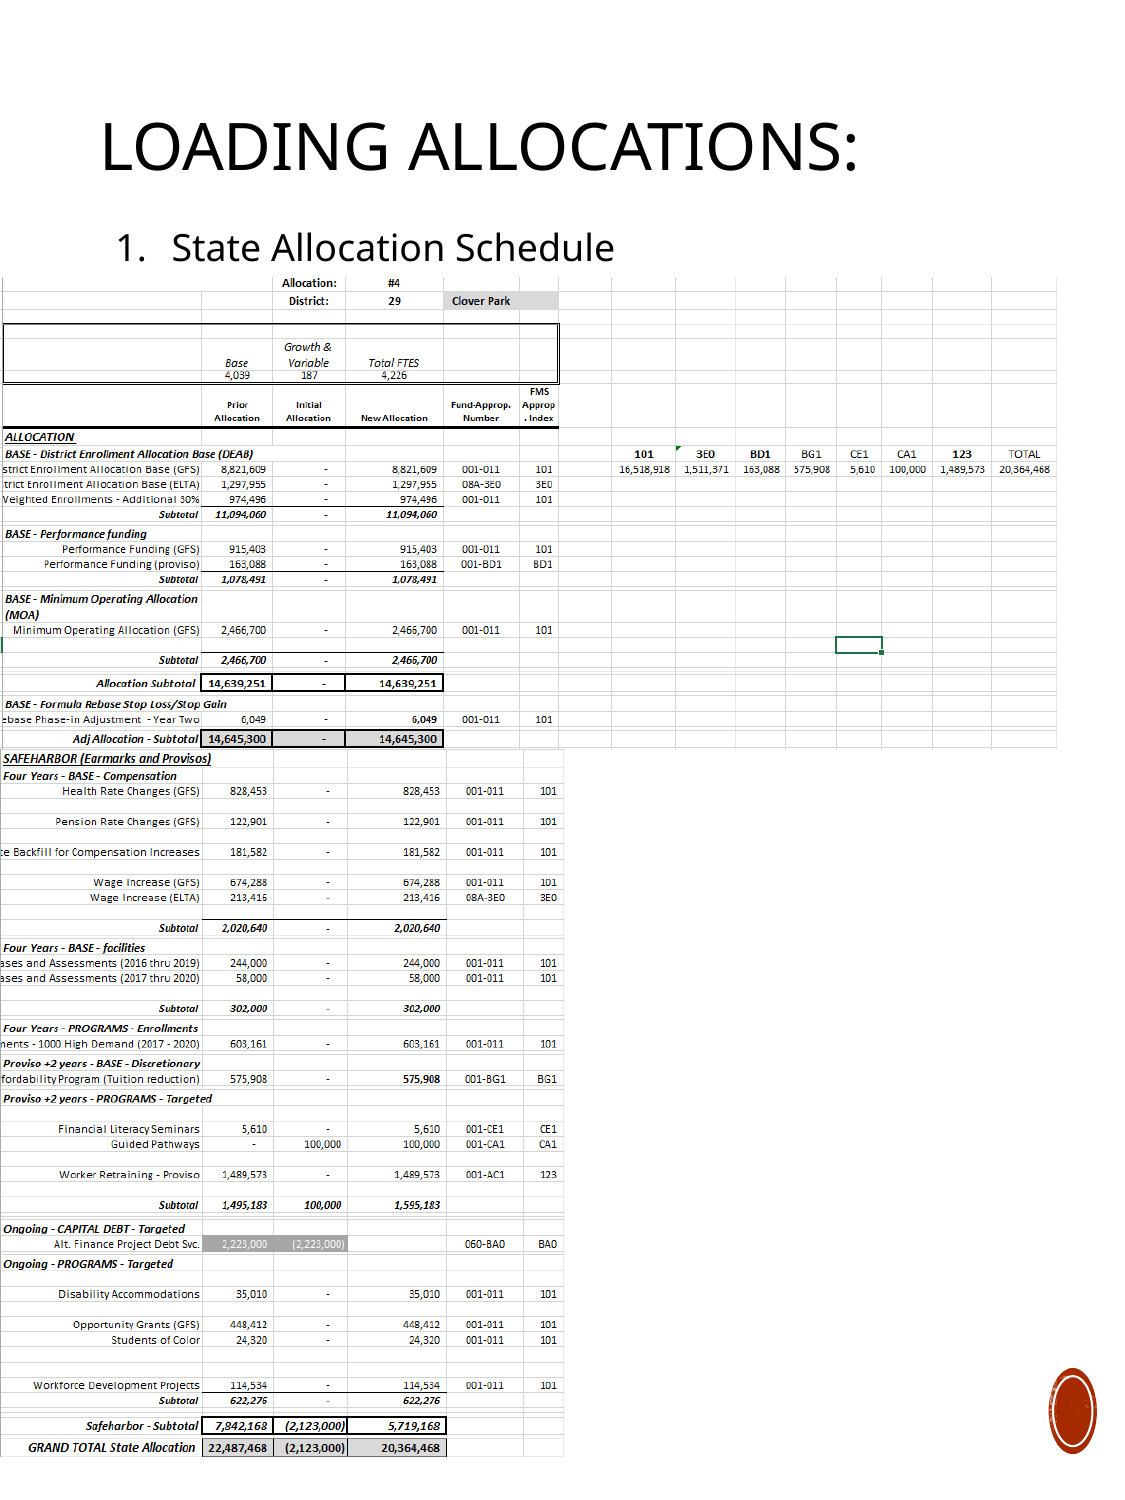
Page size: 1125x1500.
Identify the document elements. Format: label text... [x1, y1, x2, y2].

text_box State Allocation Schedule [100, 216, 1057, 276]
picture [0, 277, 1057, 1457]
title Loading Allocations: [84, 106, 1041, 271]
